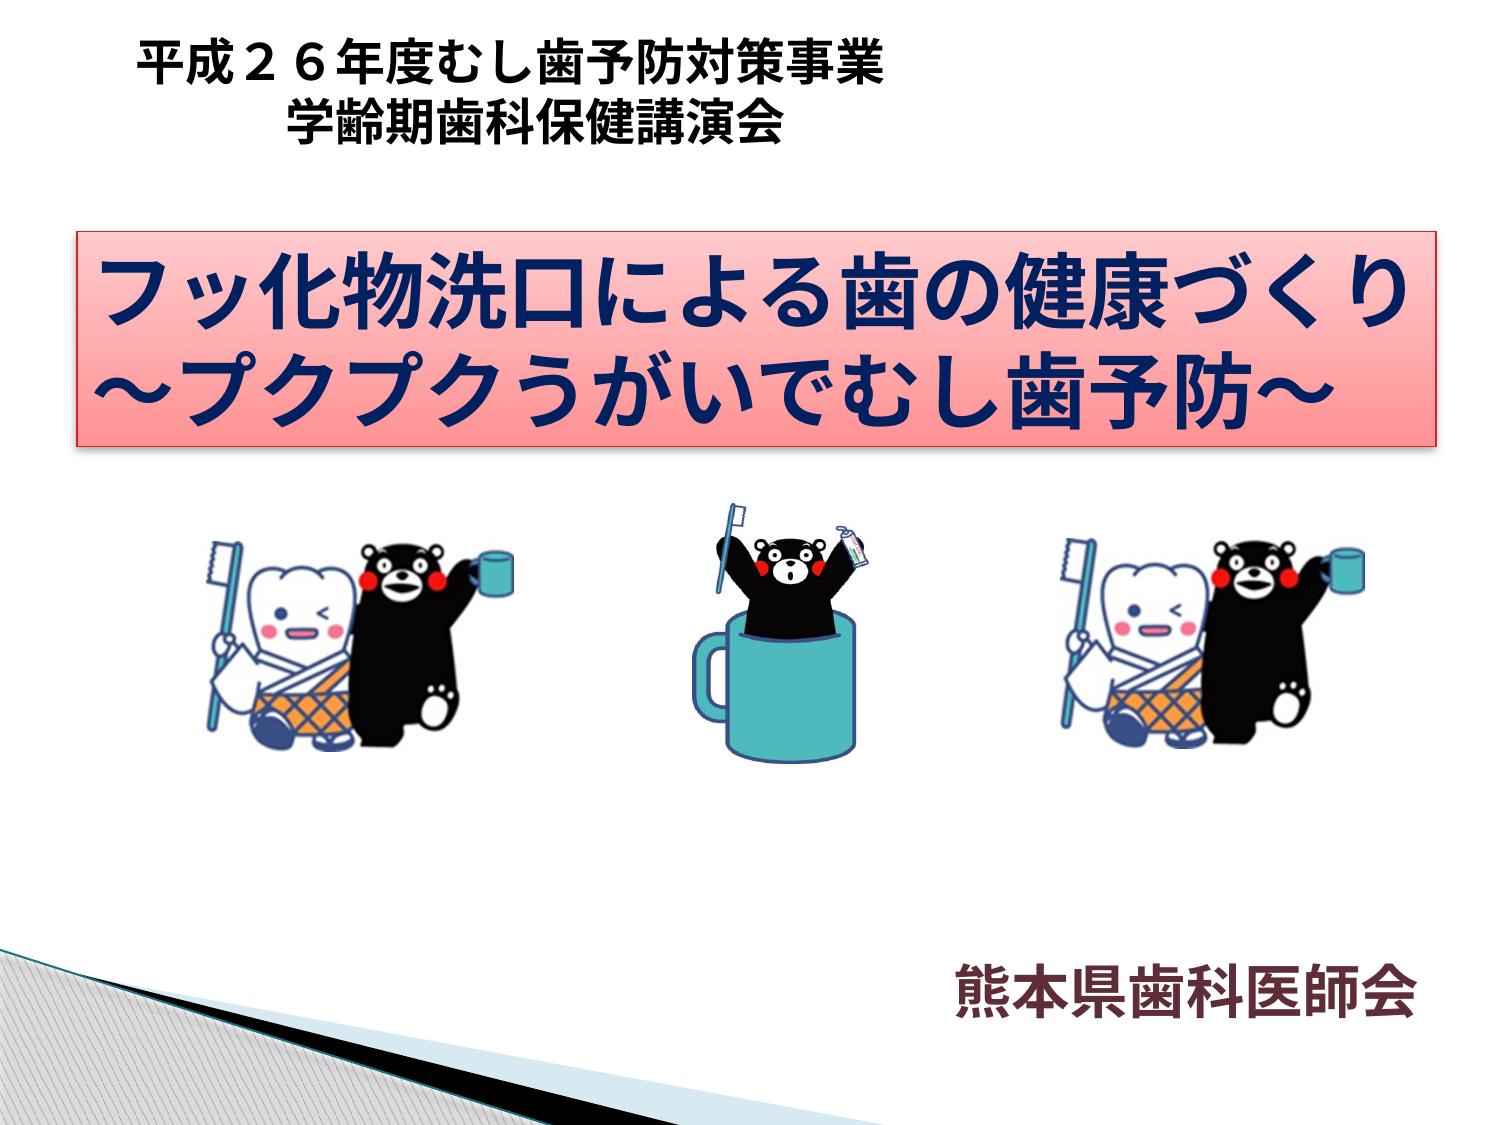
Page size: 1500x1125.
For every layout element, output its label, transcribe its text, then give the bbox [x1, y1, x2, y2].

picture [1059, 538, 1365, 749]
picture [692, 503, 869, 764]
text_box 熊本県歯科医師会 [938, 947, 1434, 1033]
text_box 平成２６年度むし歯予防対策事業 学齢期歯科保健講演会 [120, 22, 901, 158]
picture [206, 541, 514, 752]
text_box フッ化物洗口による歯の健康づくり ～プクプクうがいでむし歯予防～ [76, 231, 1437, 447]
